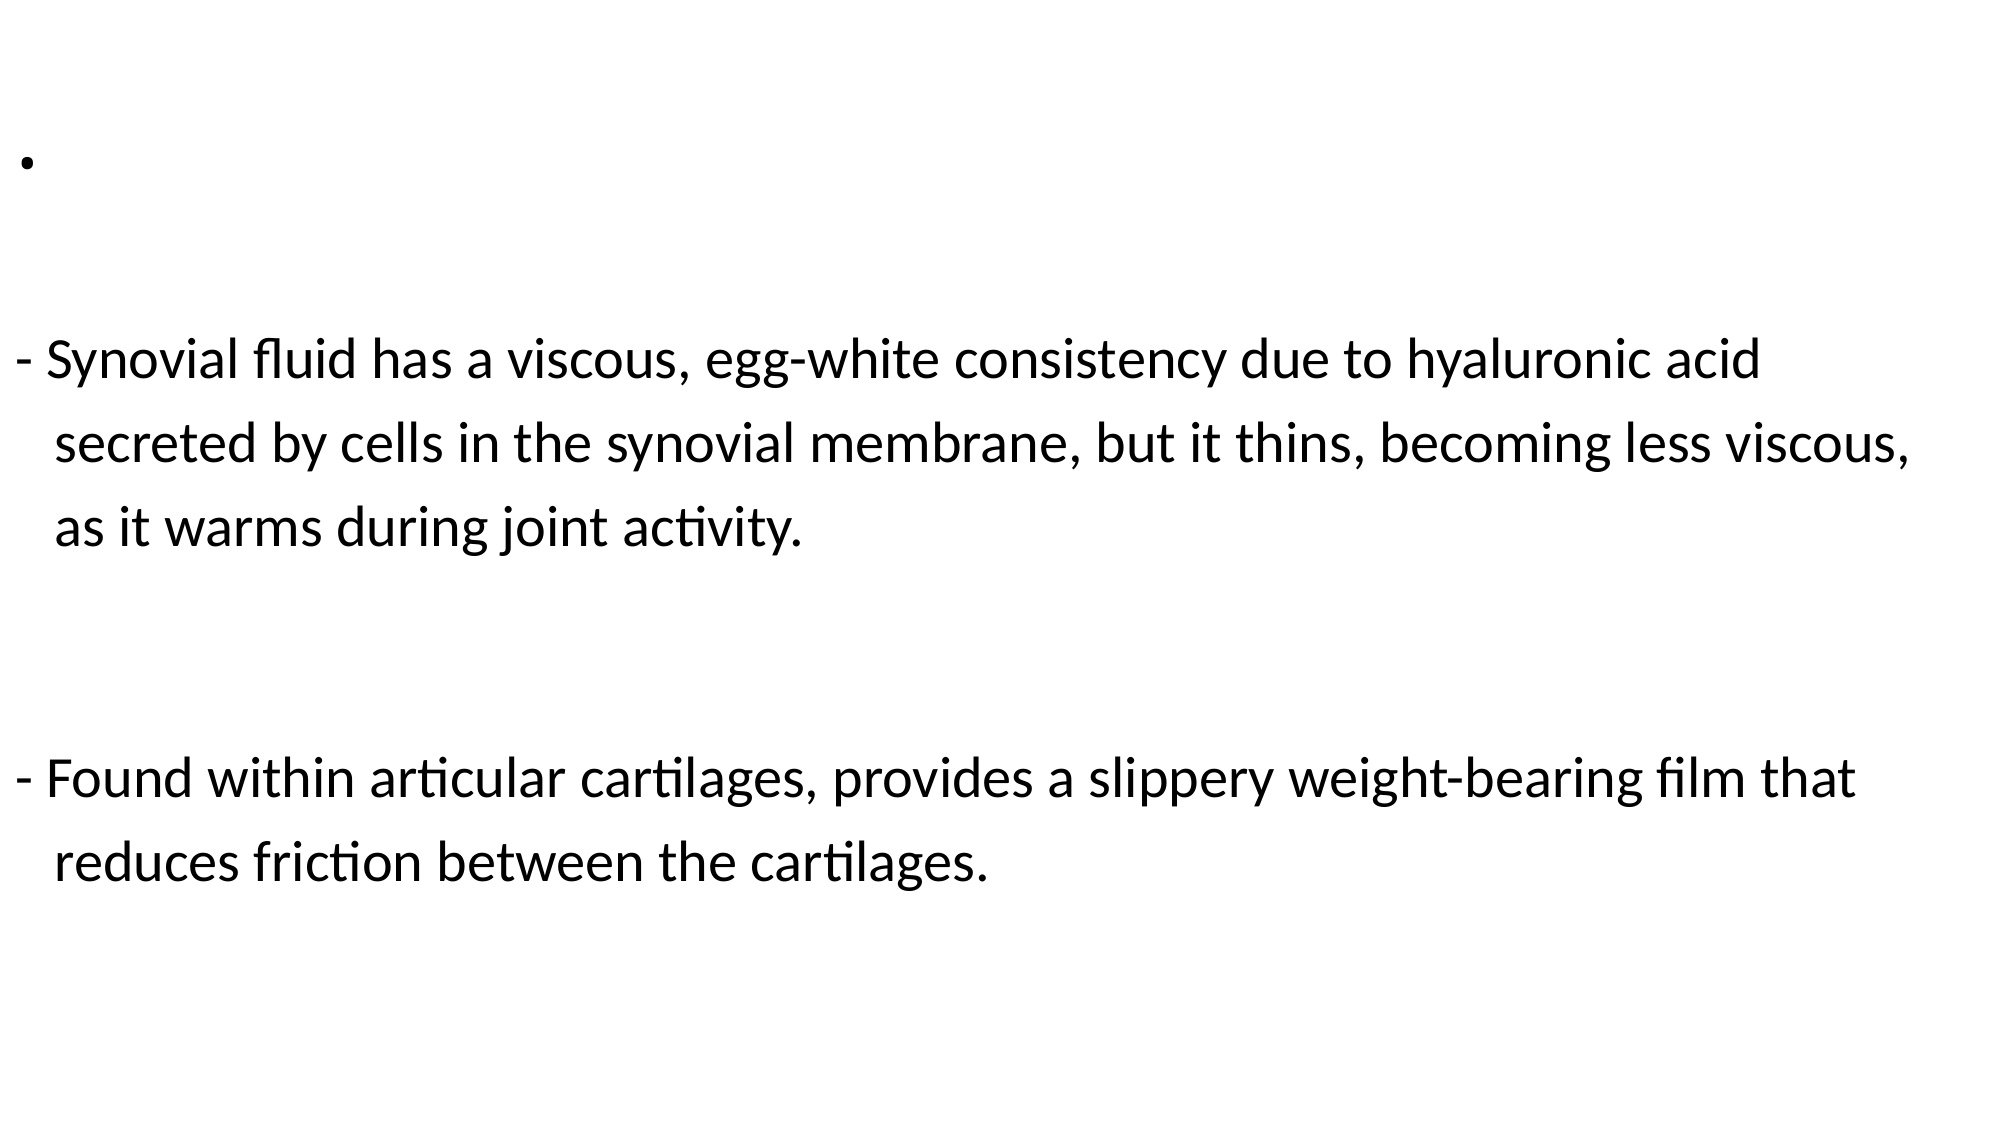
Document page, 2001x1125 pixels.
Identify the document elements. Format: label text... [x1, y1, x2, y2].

list - Synovial fluid has a viscous, egg-white consistency due to hyaluronic acid secreted by cells in the synovial membrane, but it thins, becoming less viscous, as it warms during joint activity. - Found within articular cartilages, provides a slippery weight-bearing film that reduces friction between the cartilages. [0, 230, 2000, 1125]
title . [0, 0, 1863, 230]
